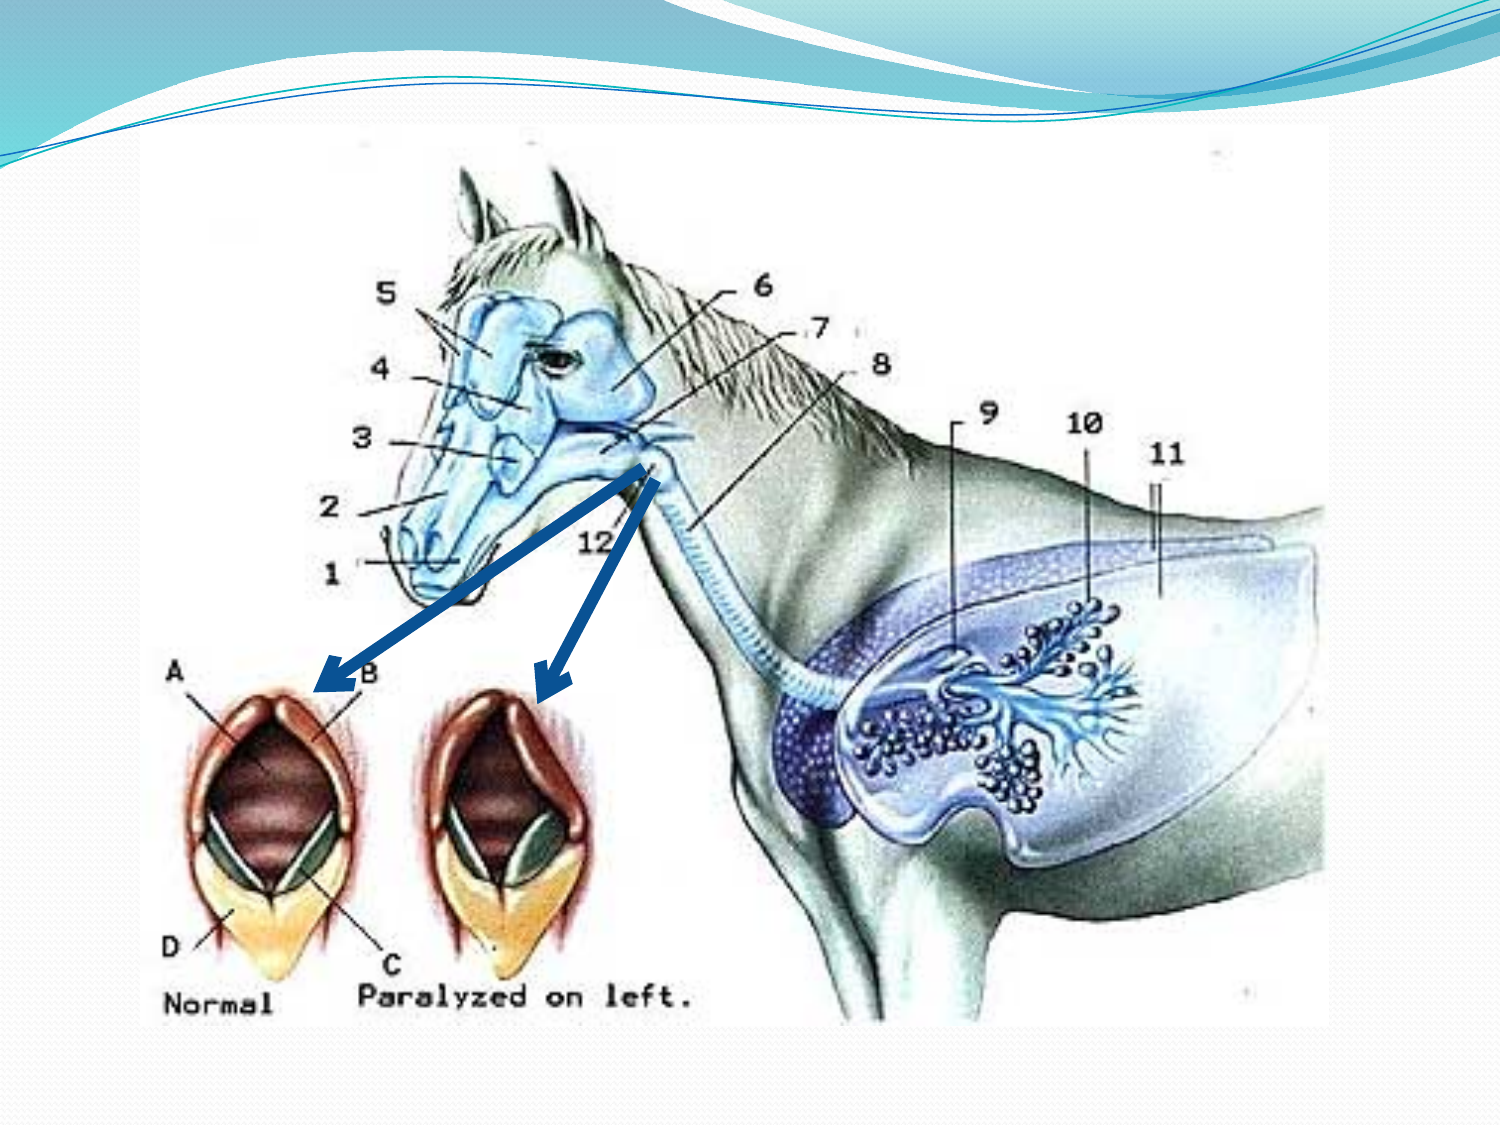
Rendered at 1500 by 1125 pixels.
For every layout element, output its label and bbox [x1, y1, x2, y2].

text_box [312, 467, 644, 693]
text_box [636, 479, 656, 705]
picture [140, 125, 1329, 1026]
